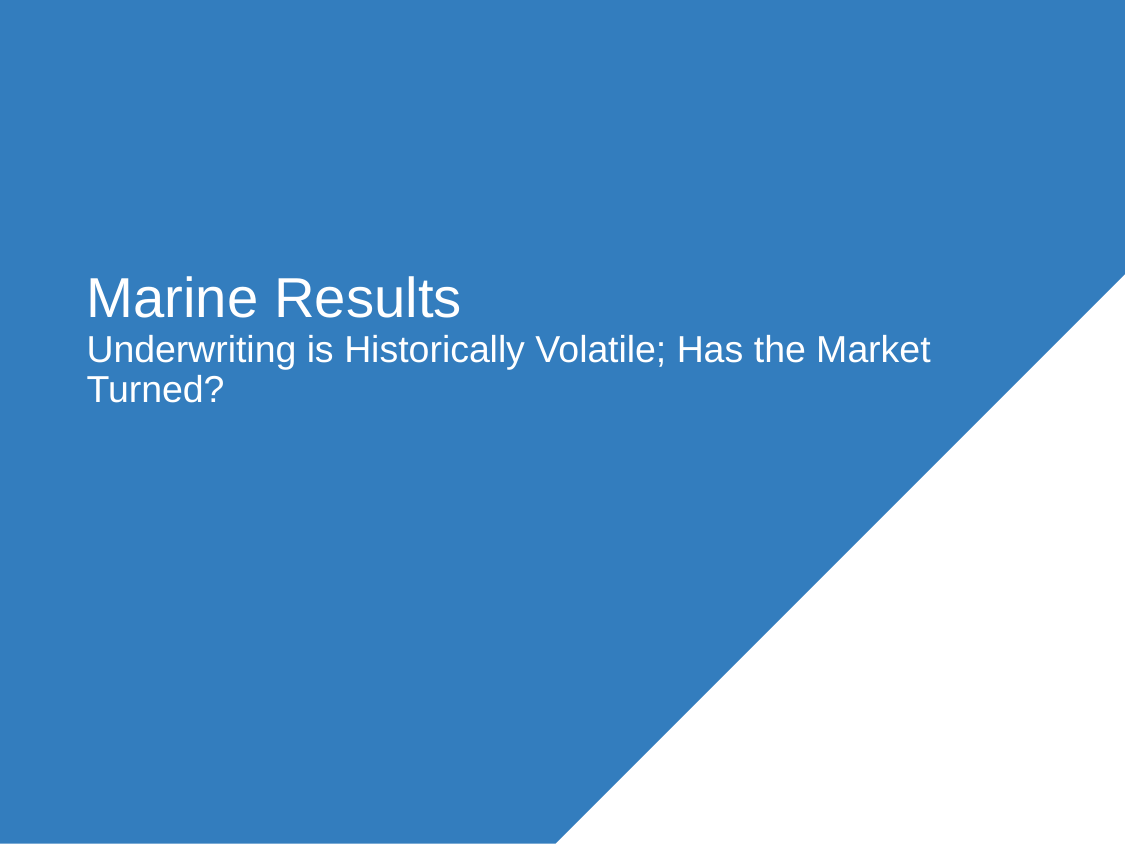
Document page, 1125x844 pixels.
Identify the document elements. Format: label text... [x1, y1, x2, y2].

title Marine Results Underwriting is Historically Volatile; Has the Market Turned? [86, 241, 1043, 412]
